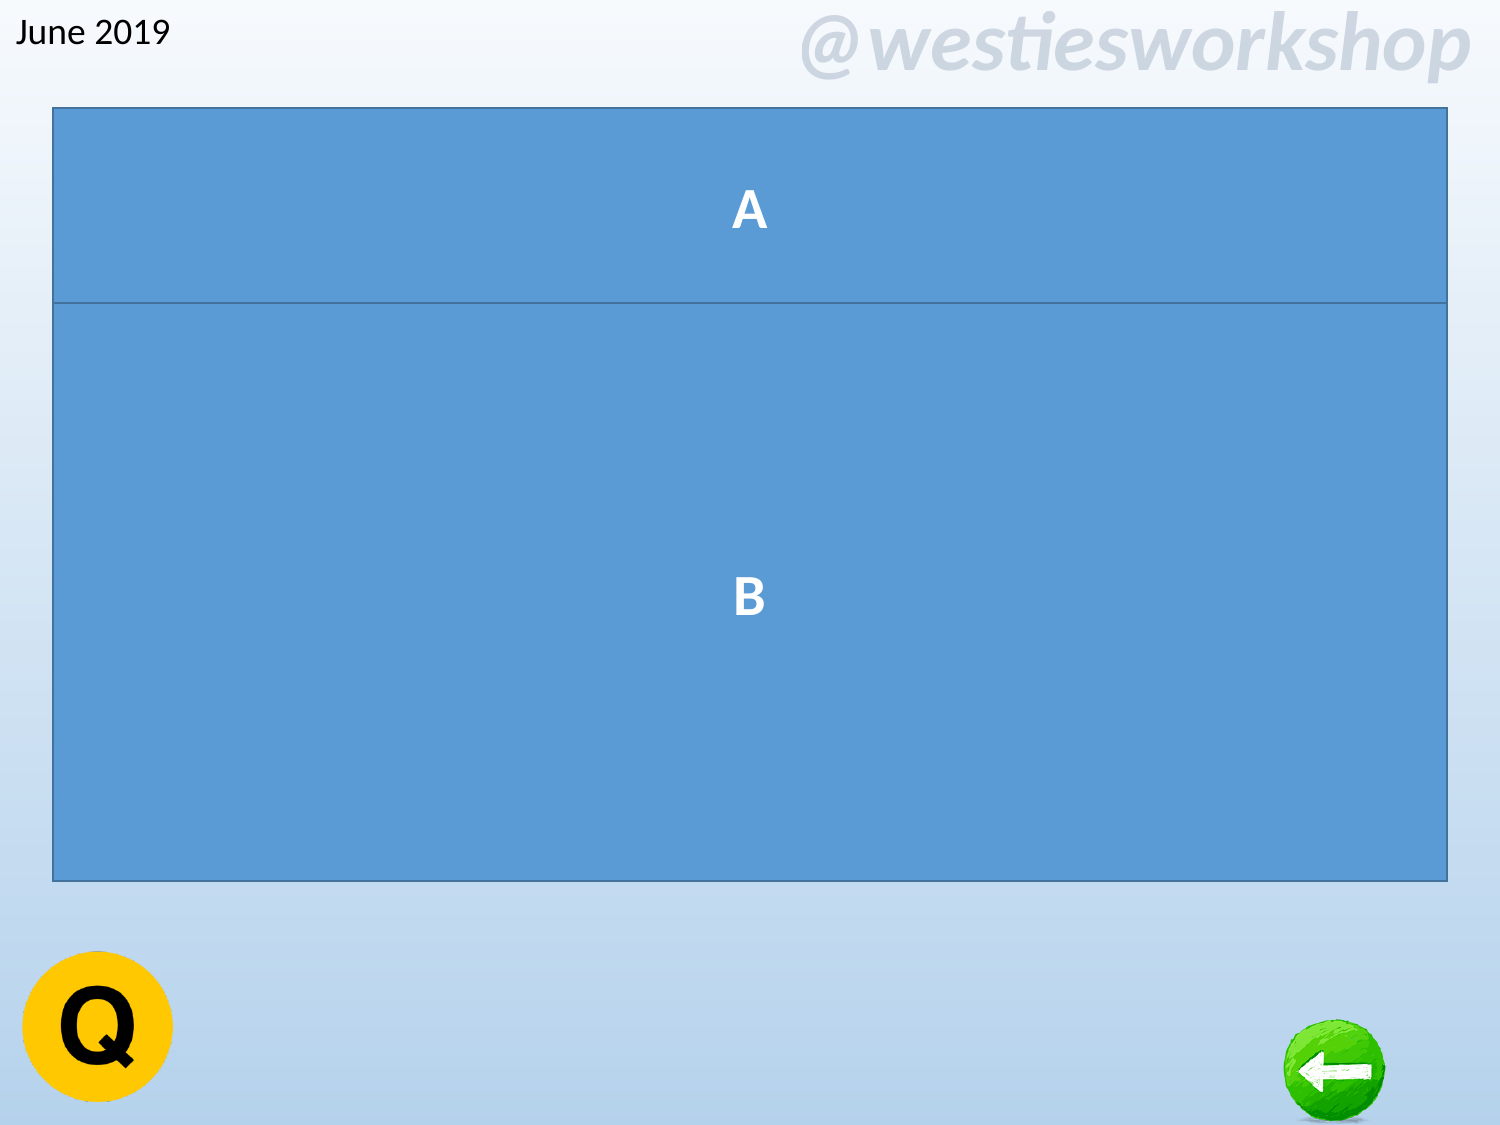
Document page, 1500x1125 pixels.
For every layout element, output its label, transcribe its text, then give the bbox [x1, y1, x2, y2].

text_box June 2019 [1, 0, 186, 60]
picture [0, 928, 197, 1125]
picture [53, 113, 1447, 881]
text_box A [52, 107, 1448, 302]
picture [1281, 1019, 1387, 1125]
